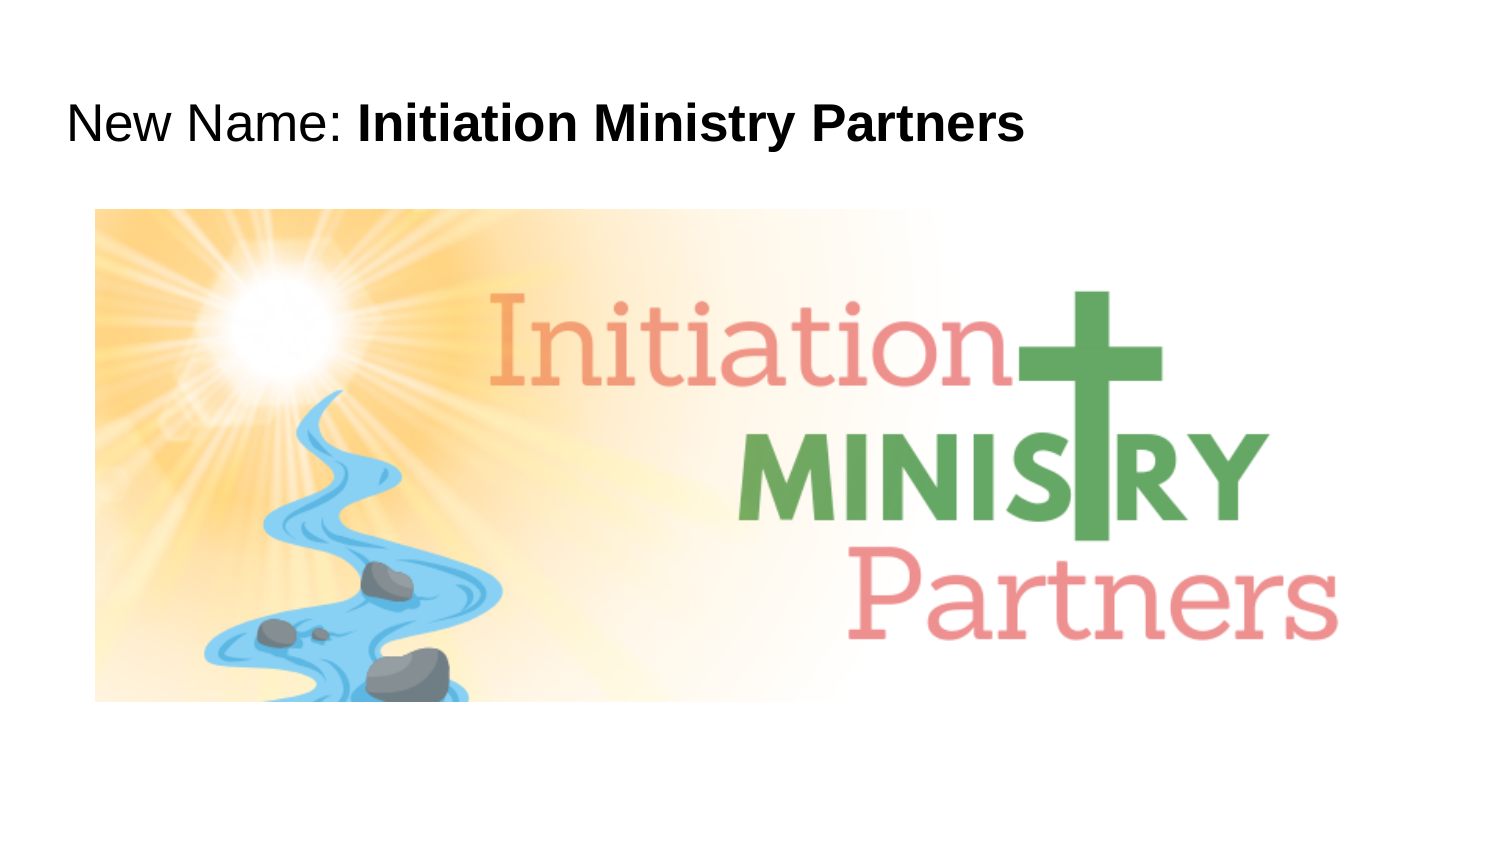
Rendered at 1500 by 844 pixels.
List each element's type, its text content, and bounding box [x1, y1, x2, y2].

picture [95, 208, 1426, 702]
title New Name: Initiation Ministry Partners [51, 72, 1449, 167]
